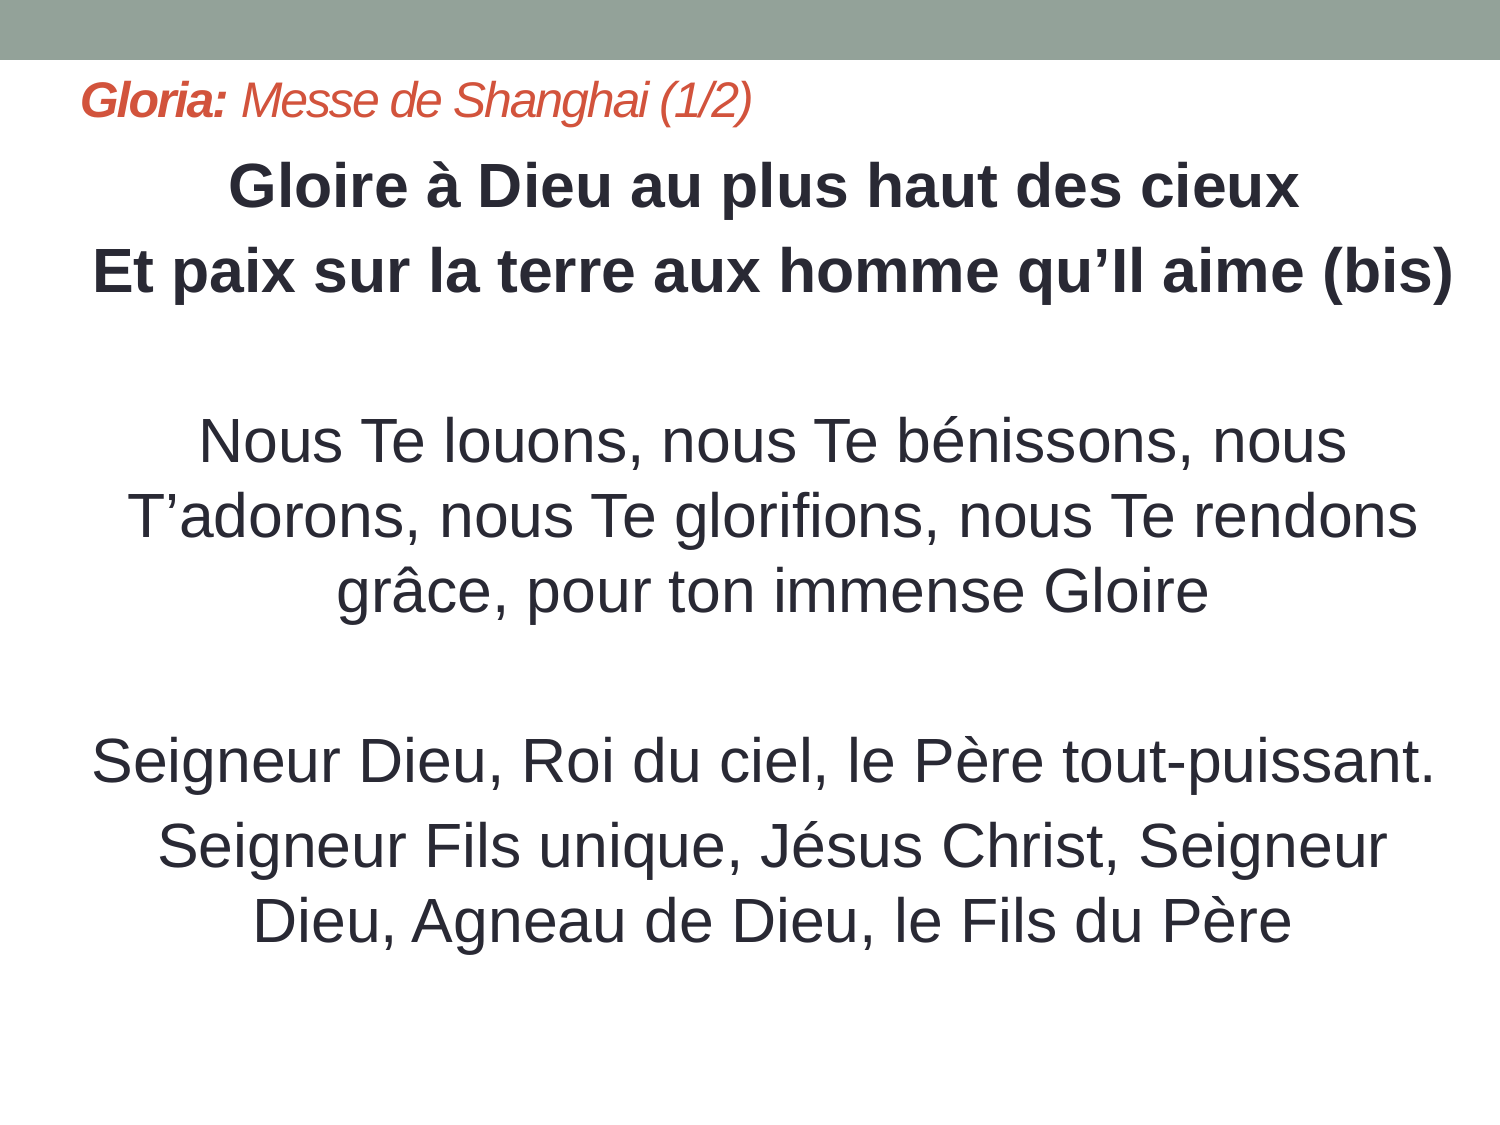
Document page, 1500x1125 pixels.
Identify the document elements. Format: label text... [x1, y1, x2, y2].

text_box Gloire à Dieu au plus haut des cieux Et paix sur la terre aux homme qu’Il aime (bis) Nous Te louons, nous Te bénissons, nous T’adorons, nous Te glorifions, nous Te rendons grâce, pour ton immense Gloire Seigneur Dieu, Roi du ciel, le Père tout-puissant. Seigneur Fils unique, Jésus Christ, Seigneur Dieu, Agneau de Dieu, le Fils du Père [64, 137, 1483, 1083]
title Gloria: Messe de Shanghai (1/2) [64, 57, 1415, 137]
